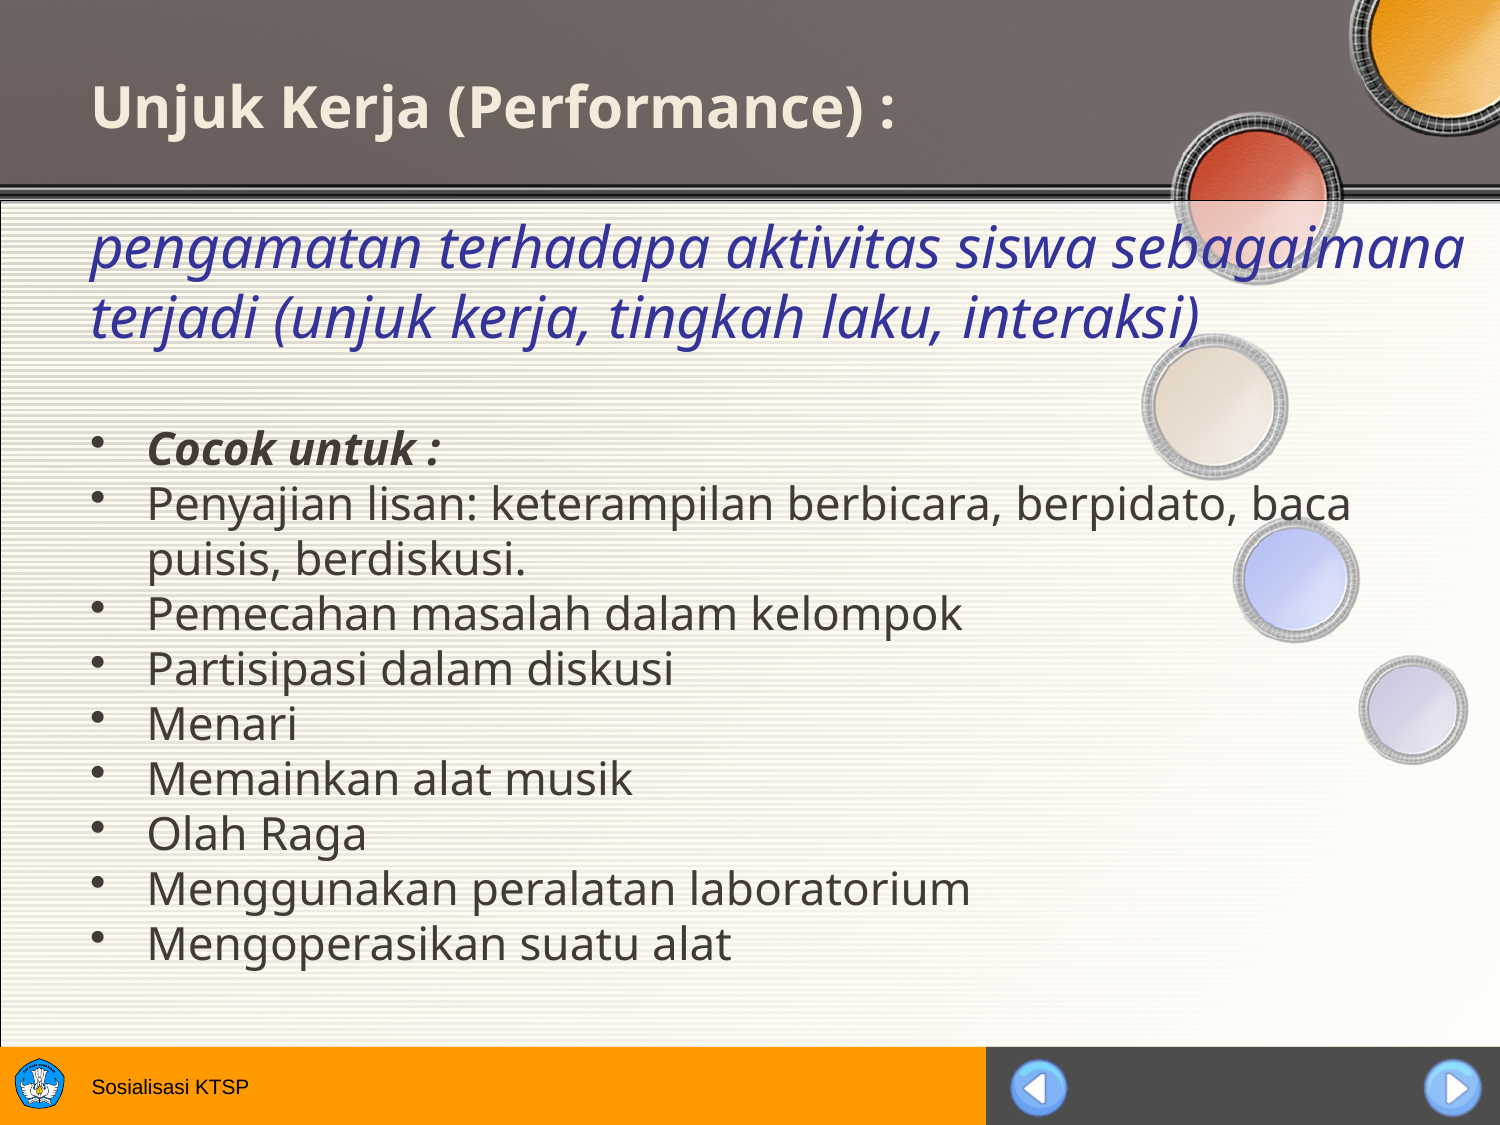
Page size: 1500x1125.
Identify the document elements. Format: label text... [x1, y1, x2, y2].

title Unjuk Kerja (Performance) : pengamatan terhadapa aktivitas siswa sebagaimana terjadi (unjuk kerja, tingkah laku, interaksi) [74, 82, 1500, 338]
list Cocok untuk : Penyajian lisan: keterampilan berbicara, berpidato, baca puisis, berdiskusi. Pemecahan masalah dalam kelompok Partisipasi dalam diskusi Menari Memainkan alat musik Olah Raga Menggunakan peralatan laboratorium Mengoperasikan suatu alat [74, 412, 1426, 1125]
title CONTOH PENGHITUNGAN NILAI KD [1, 201, 1500, 1046]
picture [1426, 1058, 1483, 1118]
picture [0, 0, 1500, 200]
